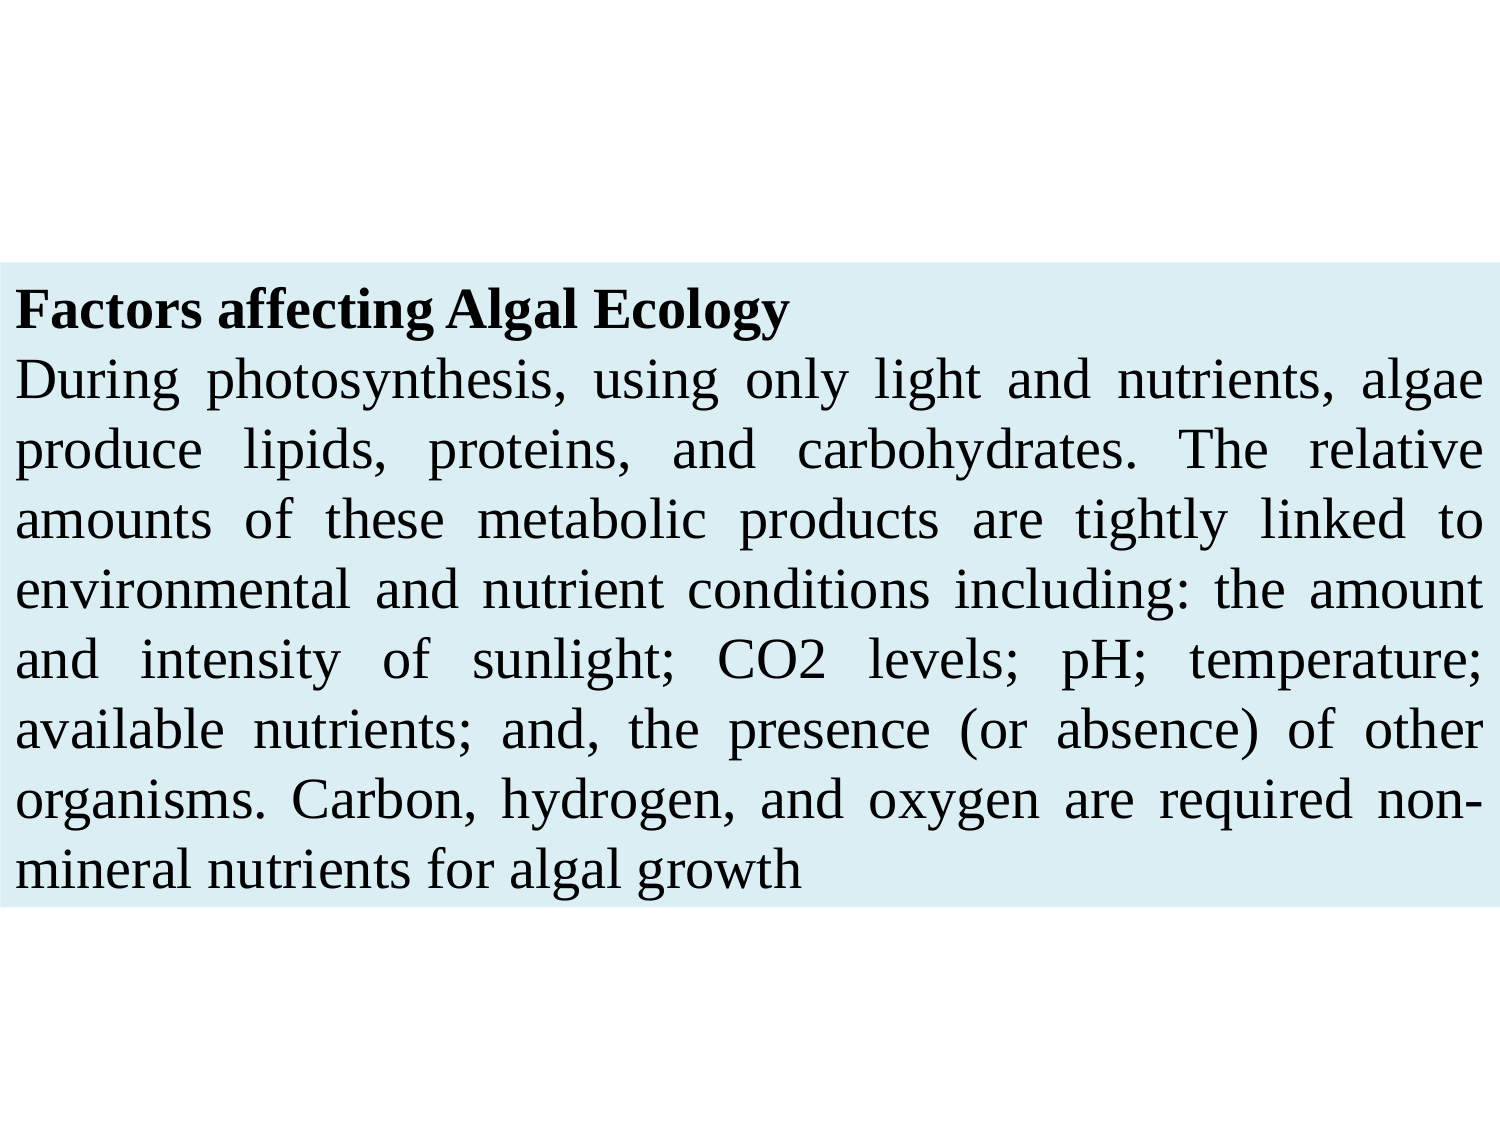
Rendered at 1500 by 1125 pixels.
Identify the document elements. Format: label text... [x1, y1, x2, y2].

text_box Factors affecting Algal Ecology During photosynthesis, using only light and nutrients, algae produce lipids, proteins, and carbohydrates. The relative amounts of these metabolic products are tightly linked to environmental and nutrient conditions including: the amount and intensity of sunlight; CO2 levels; pH; temperature; available nutrients; and, the presence (or absence) of other organisms. Carbon, hydrogen, and oxygen are required non-mineral nutrients for algal growth [0, 262, 1500, 908]
